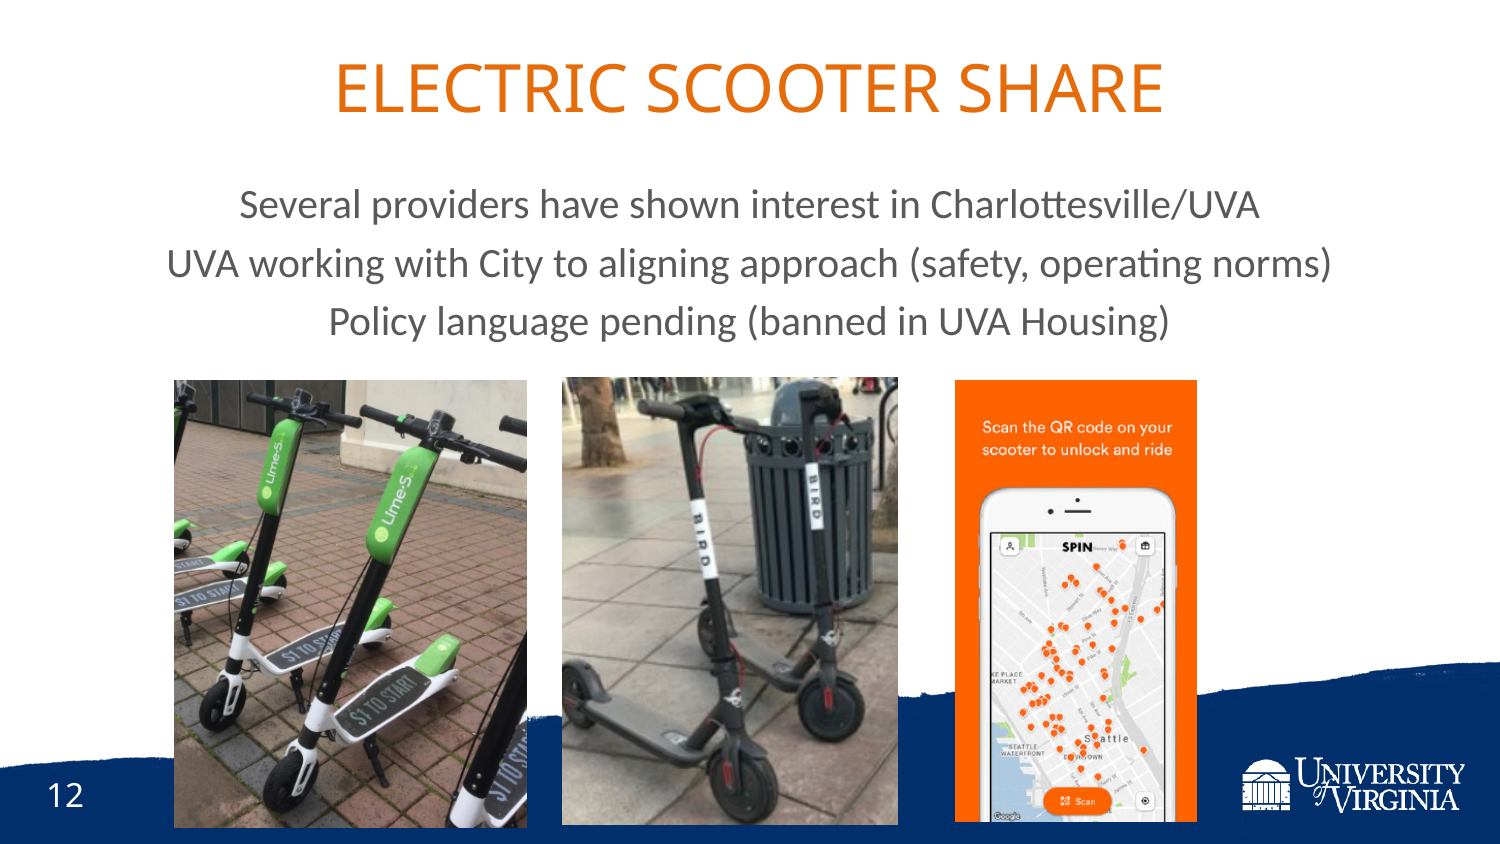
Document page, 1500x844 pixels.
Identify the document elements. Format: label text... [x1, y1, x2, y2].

list Electric Scooter Share [75, 38, 1425, 139]
picture [0, 377, 1500, 844]
list Several providers have shown interest in Charlottesville/UVA UVA working with City to aligning approach (safety, operating norms) Policy language pending (banned in UVA Housing) [75, 169, 1425, 535]
slide_number 12 [31, 774, 169, 820]
